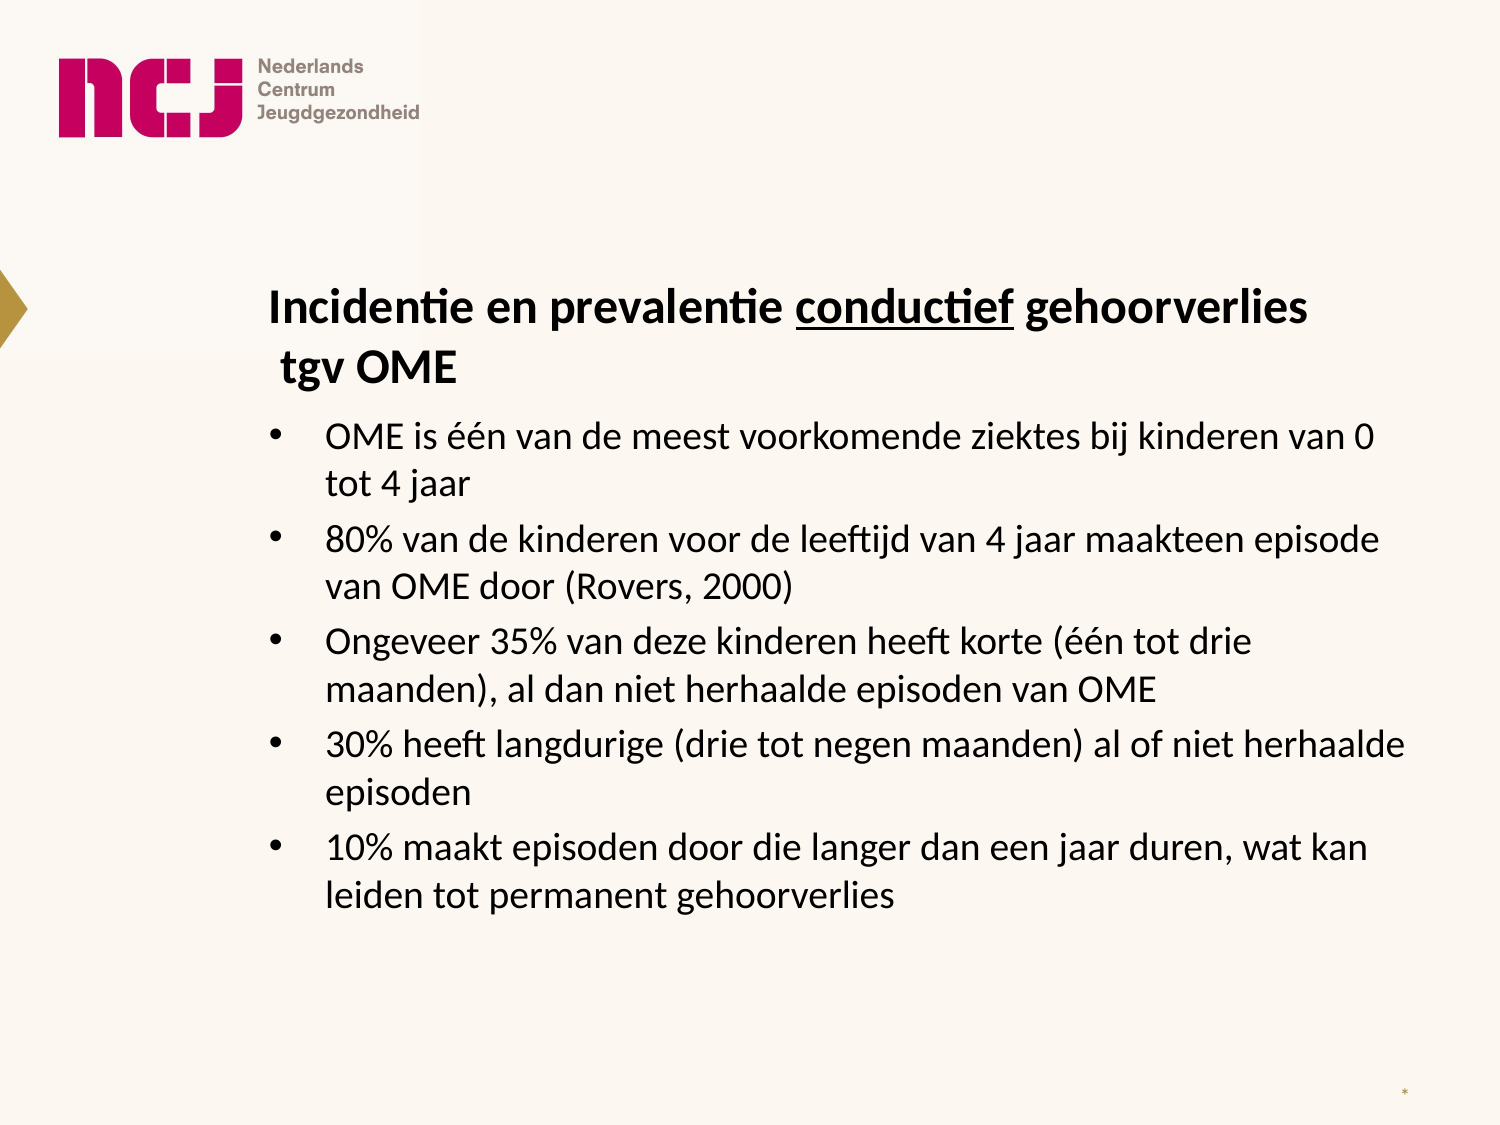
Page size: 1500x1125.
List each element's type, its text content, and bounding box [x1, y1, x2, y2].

text_box Incidentie en prevalentie conductief gehoorverlies tgv OME [253, 265, 1426, 333]
picture [0, 0, 422, 358]
text_box OME is één van de meest voorkomende ziektes bij kinderen van 0 tot 4 jaar 80% van de kinderen voor de leeftijd van 4 jaar maakteen episode van OME door (Rovers, 2000) Ongeveer 35% van deze kinderen heeft korte (één tot drie maanden), al dan niet herhaalde episoden van OME 30% heeft langdurige (drie tot negen maanden) al of niet herhaalde episoden 10% maakt episoden door die langer dan een jaar duren, wat kan leiden tot permanent gehoorverlies [253, 354, 1426, 1005]
text_box * [1100, 1074, 1425, 1113]
